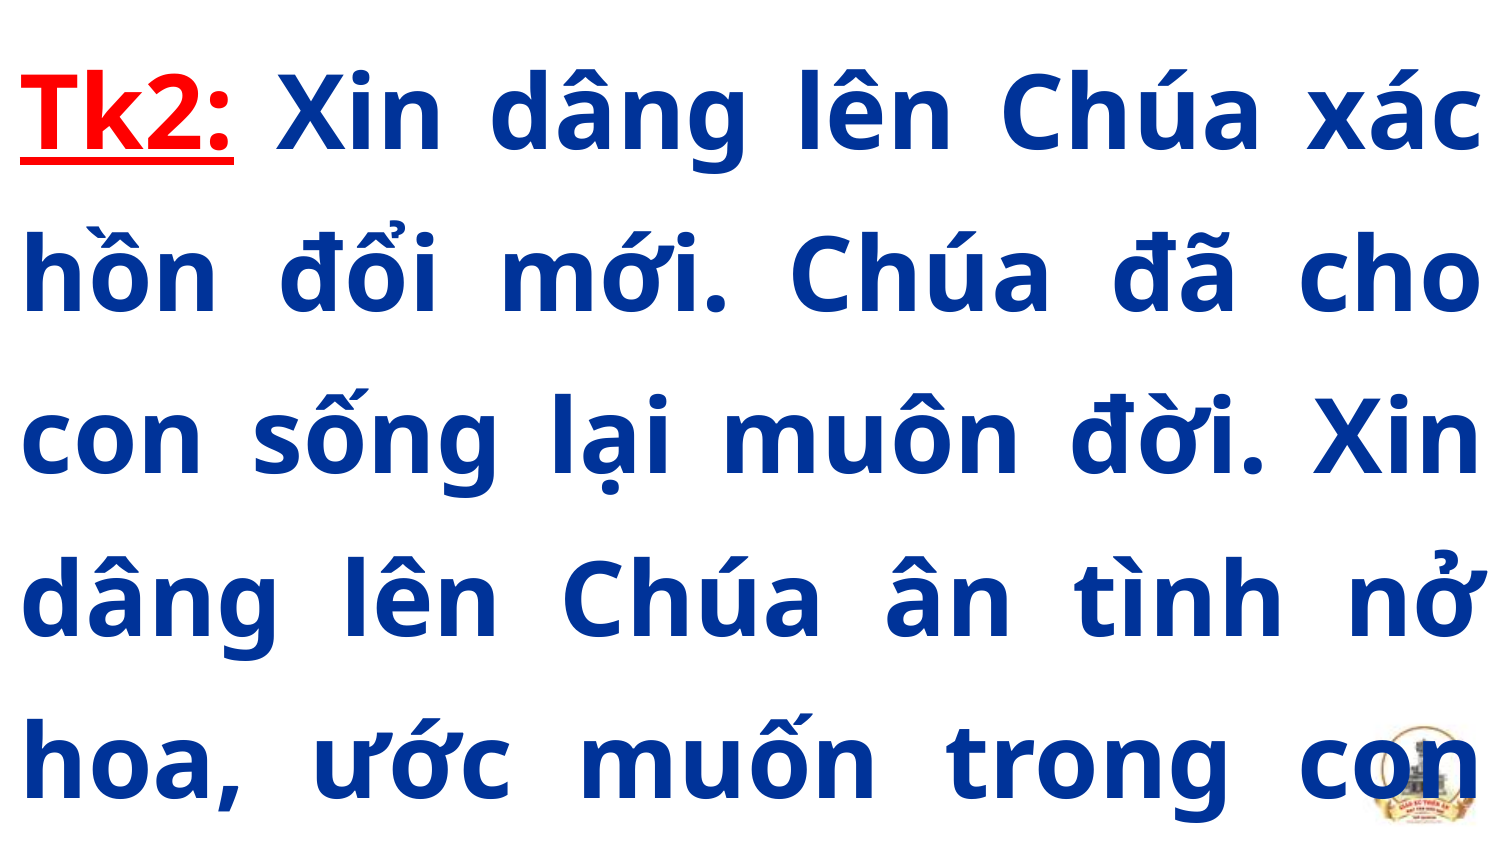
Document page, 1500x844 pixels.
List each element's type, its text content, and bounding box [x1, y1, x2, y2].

list Tk2: Xin dâng lên Chúa xác hồn đổi mới. Chúa đã cho con sống lại muôn đời. Xin dâng lên Chúa ân tình nở hoa, ước muốn trong con trao Ngài tất cả. [0, 0, 1500, 844]
